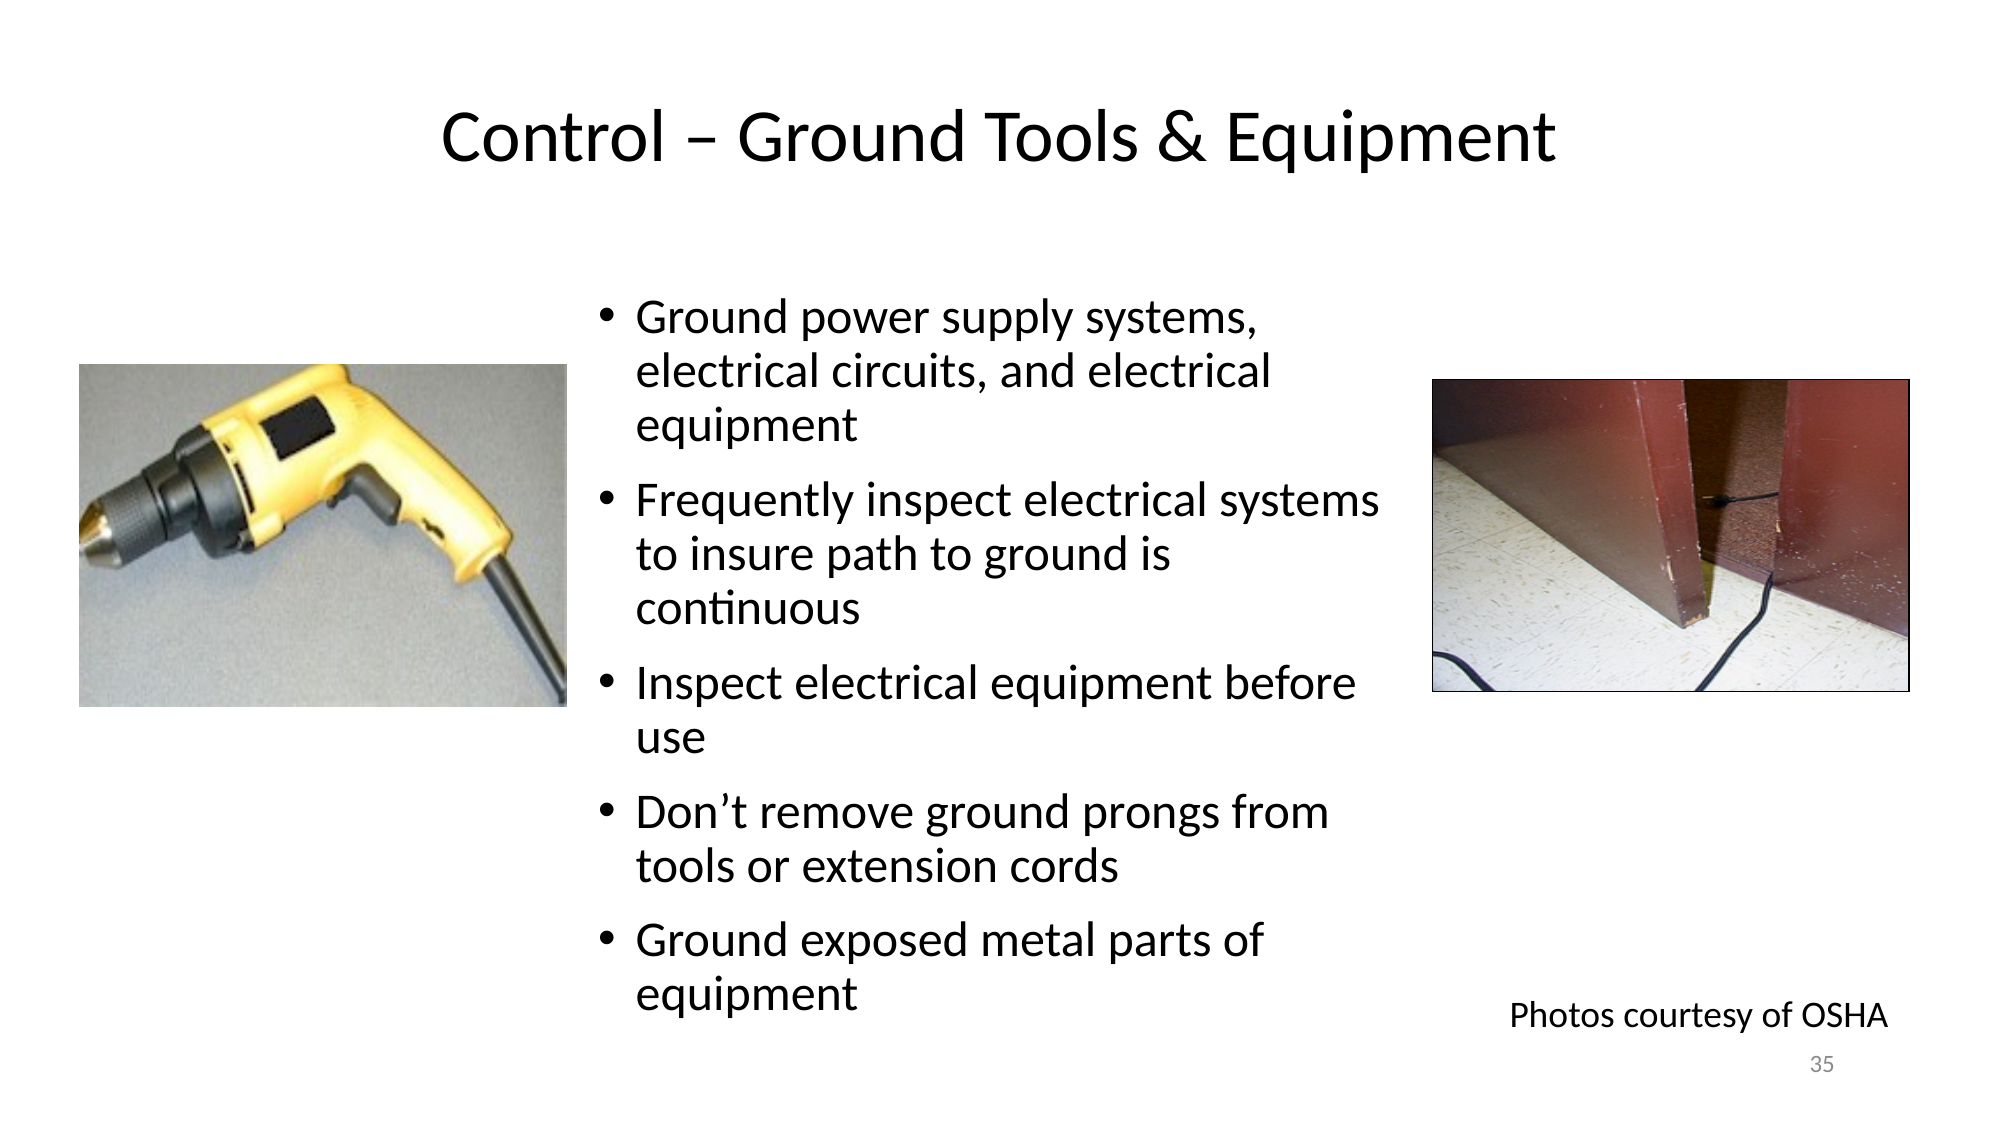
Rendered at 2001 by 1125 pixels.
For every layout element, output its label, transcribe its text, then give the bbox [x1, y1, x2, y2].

text_box Photos courtesy of OSHA [1443, 982, 1955, 1043]
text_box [79, 364, 567, 707]
list Ground power supply systems, electrical circuits, and electrical equipment Frequently inspect electrical systems to insure path to ground is continuous Inspect electrical equipment before use Don’t remove ground prongs from tools or extension cords Ground exposed metal parts of equipment [583, 283, 1418, 1104]
slide_number 35 [1433, 1025, 1850, 1100]
picture [1433, 380, 1909, 691]
title Control – Ground Tools & Equipment [249, 62, 1750, 213]
